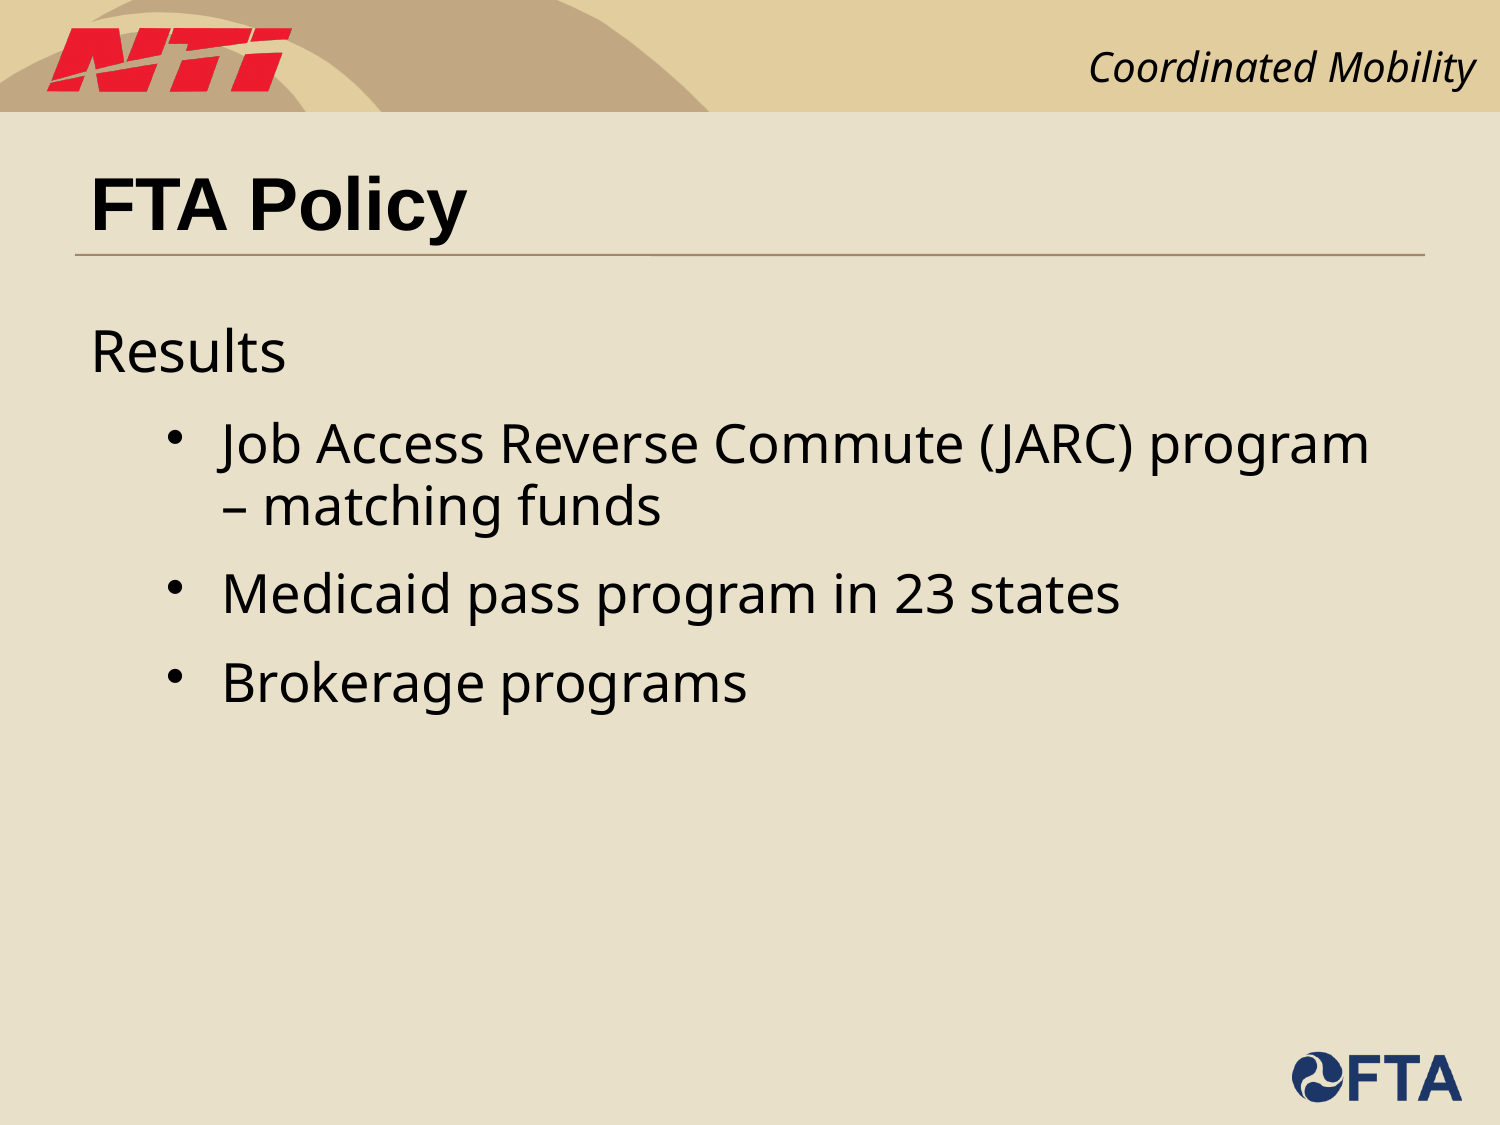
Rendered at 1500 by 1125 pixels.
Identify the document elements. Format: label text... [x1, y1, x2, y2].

picture [0, 0, 1500, 112]
picture [1292, 1046, 1462, 1124]
title FTA Policy [74, 132, 1426, 268]
list Results Job Access Reverse Commute (JARC) program – matching funds Medicaid pass program in 23 states Brokerage programs [74, 311, 1426, 1011]
